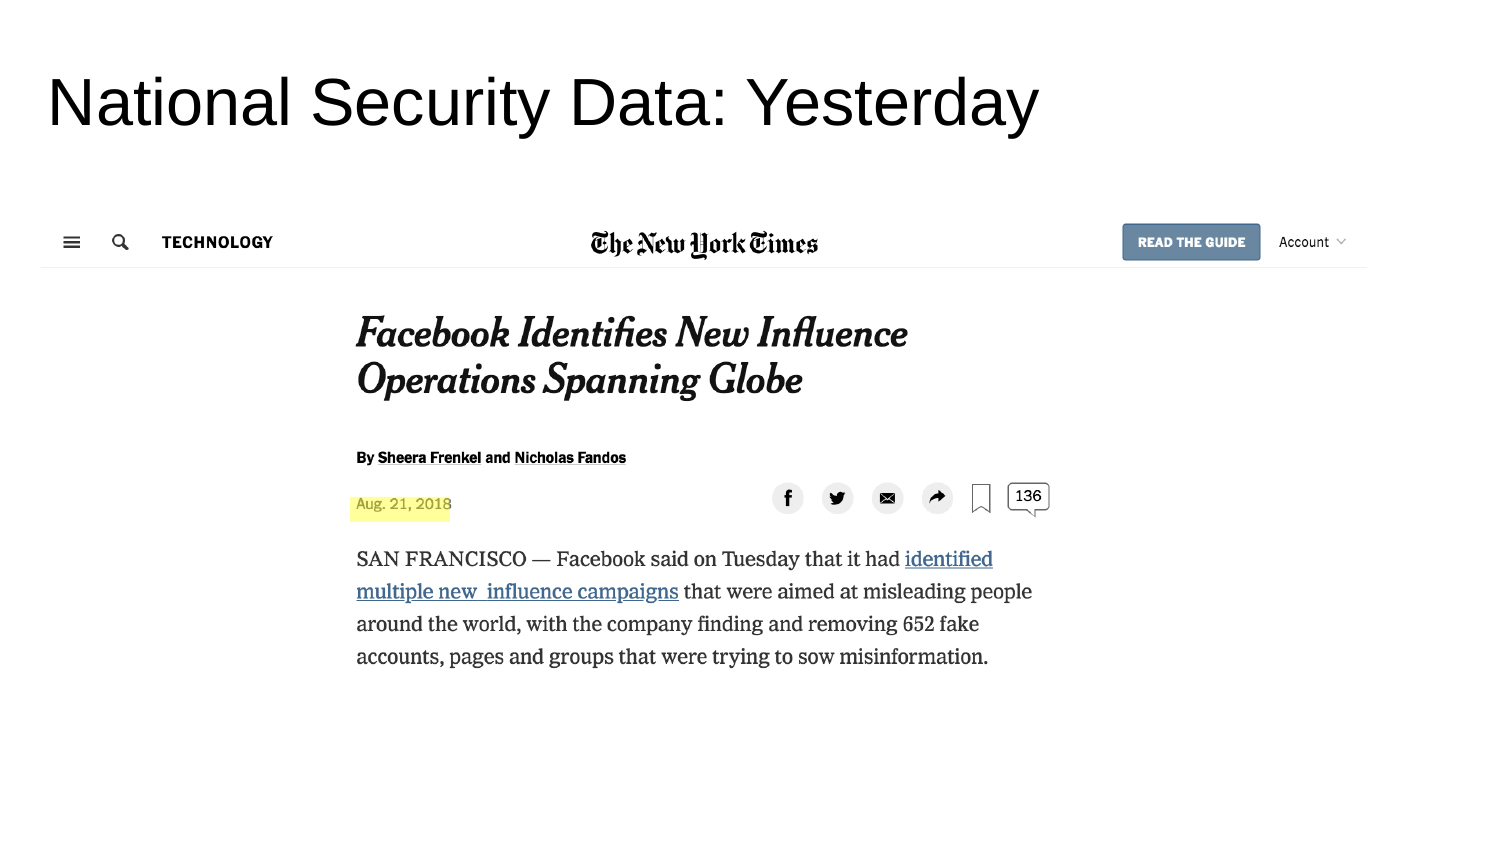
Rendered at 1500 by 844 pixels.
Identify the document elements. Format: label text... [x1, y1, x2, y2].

title National Security Data: Yesterday [39, 50, 1201, 161]
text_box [40, 221, 1368, 682]
